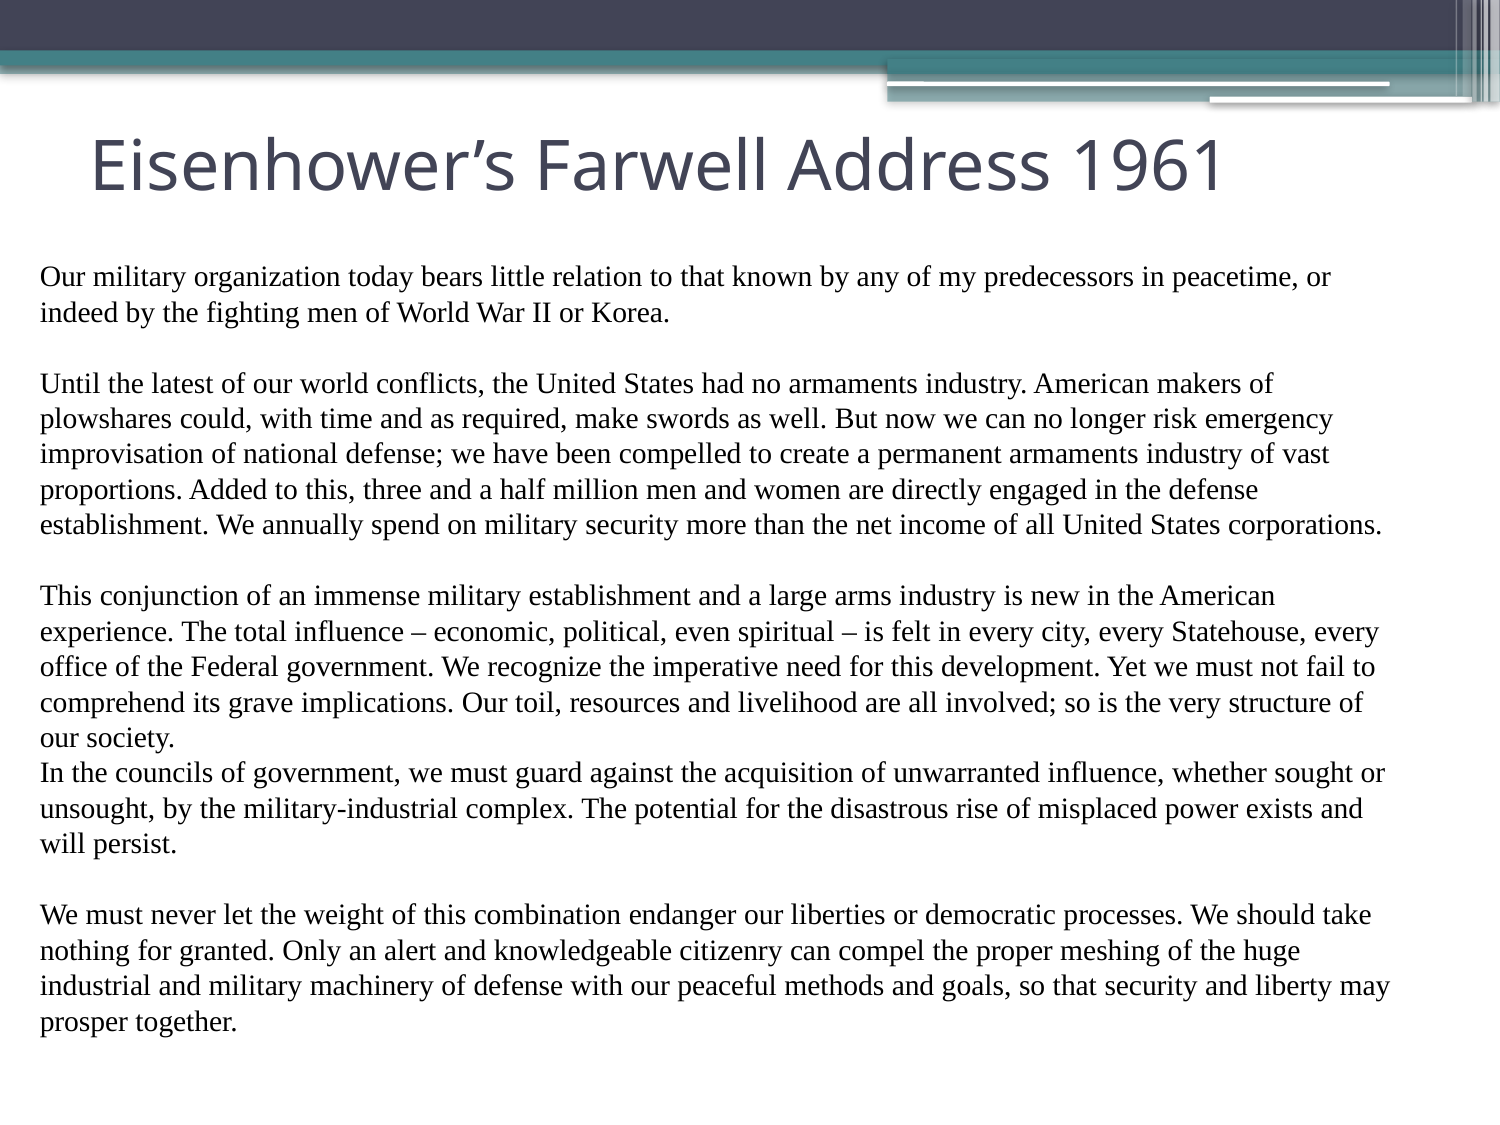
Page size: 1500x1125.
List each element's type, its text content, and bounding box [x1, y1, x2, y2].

title Eisenhower’s Farwell Address 1961 [75, 112, 1425, 213]
list Our military organization today bears little relation to that known by any of my predecessors in peacetime, or indeed by the fighting men of World War II or Korea. Until the latest of our world conflicts, the United States had no armaments industry. American makers of plowshares could, with time and as required, make swords as well. But now we can no longer risk emergency improvisation of national defense; we have been compelled to create a permanent armaments industry of vast proportions. Added to this, three and a half million men and women are directly engaged in the defense establishment. We annually spend on military security more than the net income of all United States corporations. This conjunction of an immense military establishment and a large arms industry is new in the American experience. The total influence – economic, political, even spiritual – is felt in every city, every Statehouse, every office of the Federal government. We recognize the imperative need for this development. Yet we must not fail to comprehend its grave implications. Our toil, resources and livelihood are all involved; so is the very structure of our society. In the councils of government, we must guard against the acquisition of unwarranted influence, whether sought or unsought, by the military-industrial complex. The potential for the disastrous rise of misplaced power exists and will persist. We must never let the weight of this combination endanger our liberties or democratic processes. We should take nothing for granted. Only an alert and knowledgeable citizenry can compel the proper meshing of the huge industrial and military machinery of defense with our peaceful methods and goals, so that security and liberty may prosper together. [24, 249, 1425, 1079]
